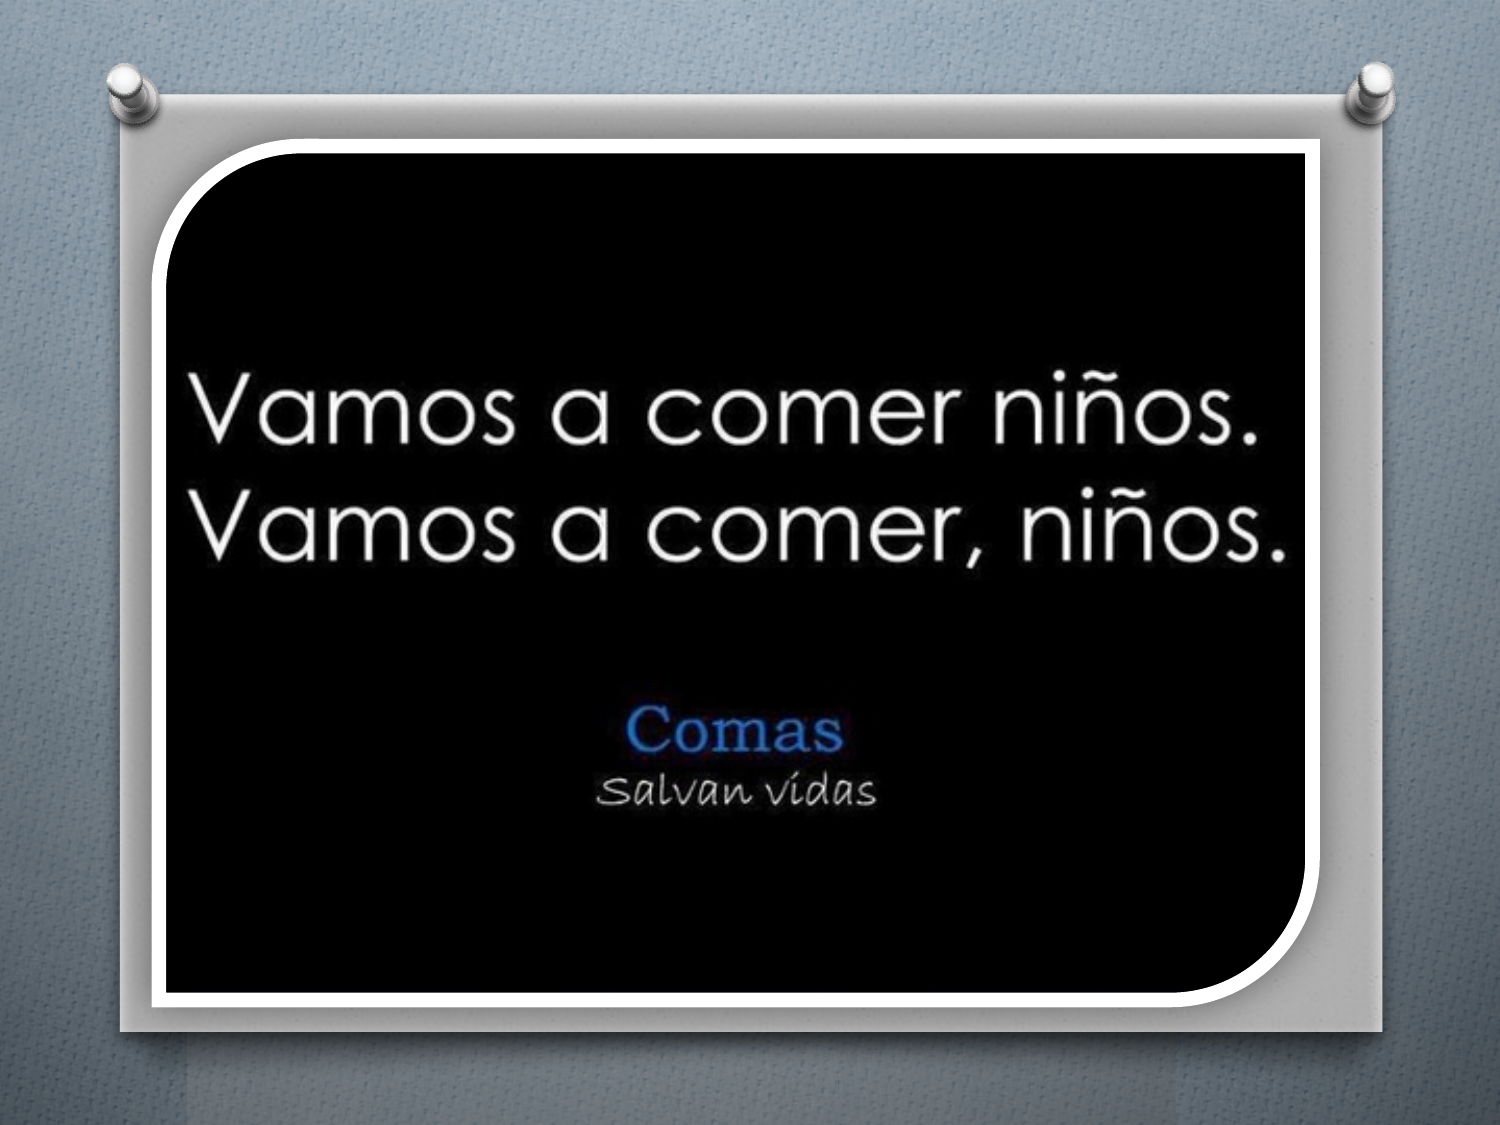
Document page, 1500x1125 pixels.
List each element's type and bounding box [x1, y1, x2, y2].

picture [75, 29, 1313, 1001]
picture [1317, 35, 1439, 156]
